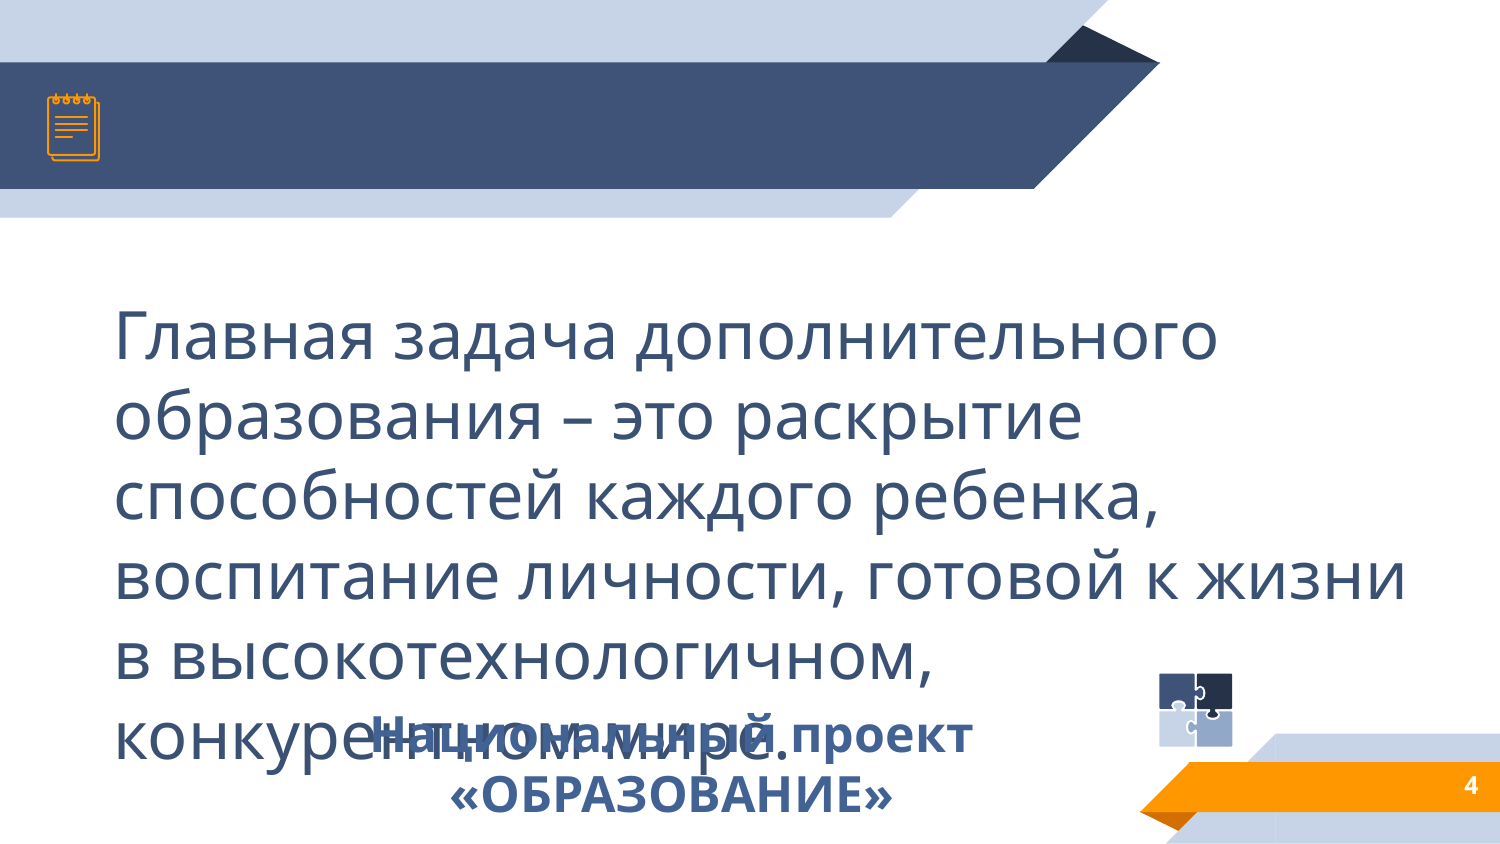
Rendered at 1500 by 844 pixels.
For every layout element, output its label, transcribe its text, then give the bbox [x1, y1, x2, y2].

slide_number 4 [1249, 760, 1494, 813]
text_box Национальный проект «ОБРАЗОВАНИЕ» [296, 695, 1048, 831]
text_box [1158, 673, 1233, 747]
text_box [47, 93, 100, 161]
list Главная задача дополнительного образования – это раскрытие способностей каждого ребенка, воспитание личности, готовой к жизни в высокотехнологичном, конкурентном мире. [98, 185, 1436, 640]
